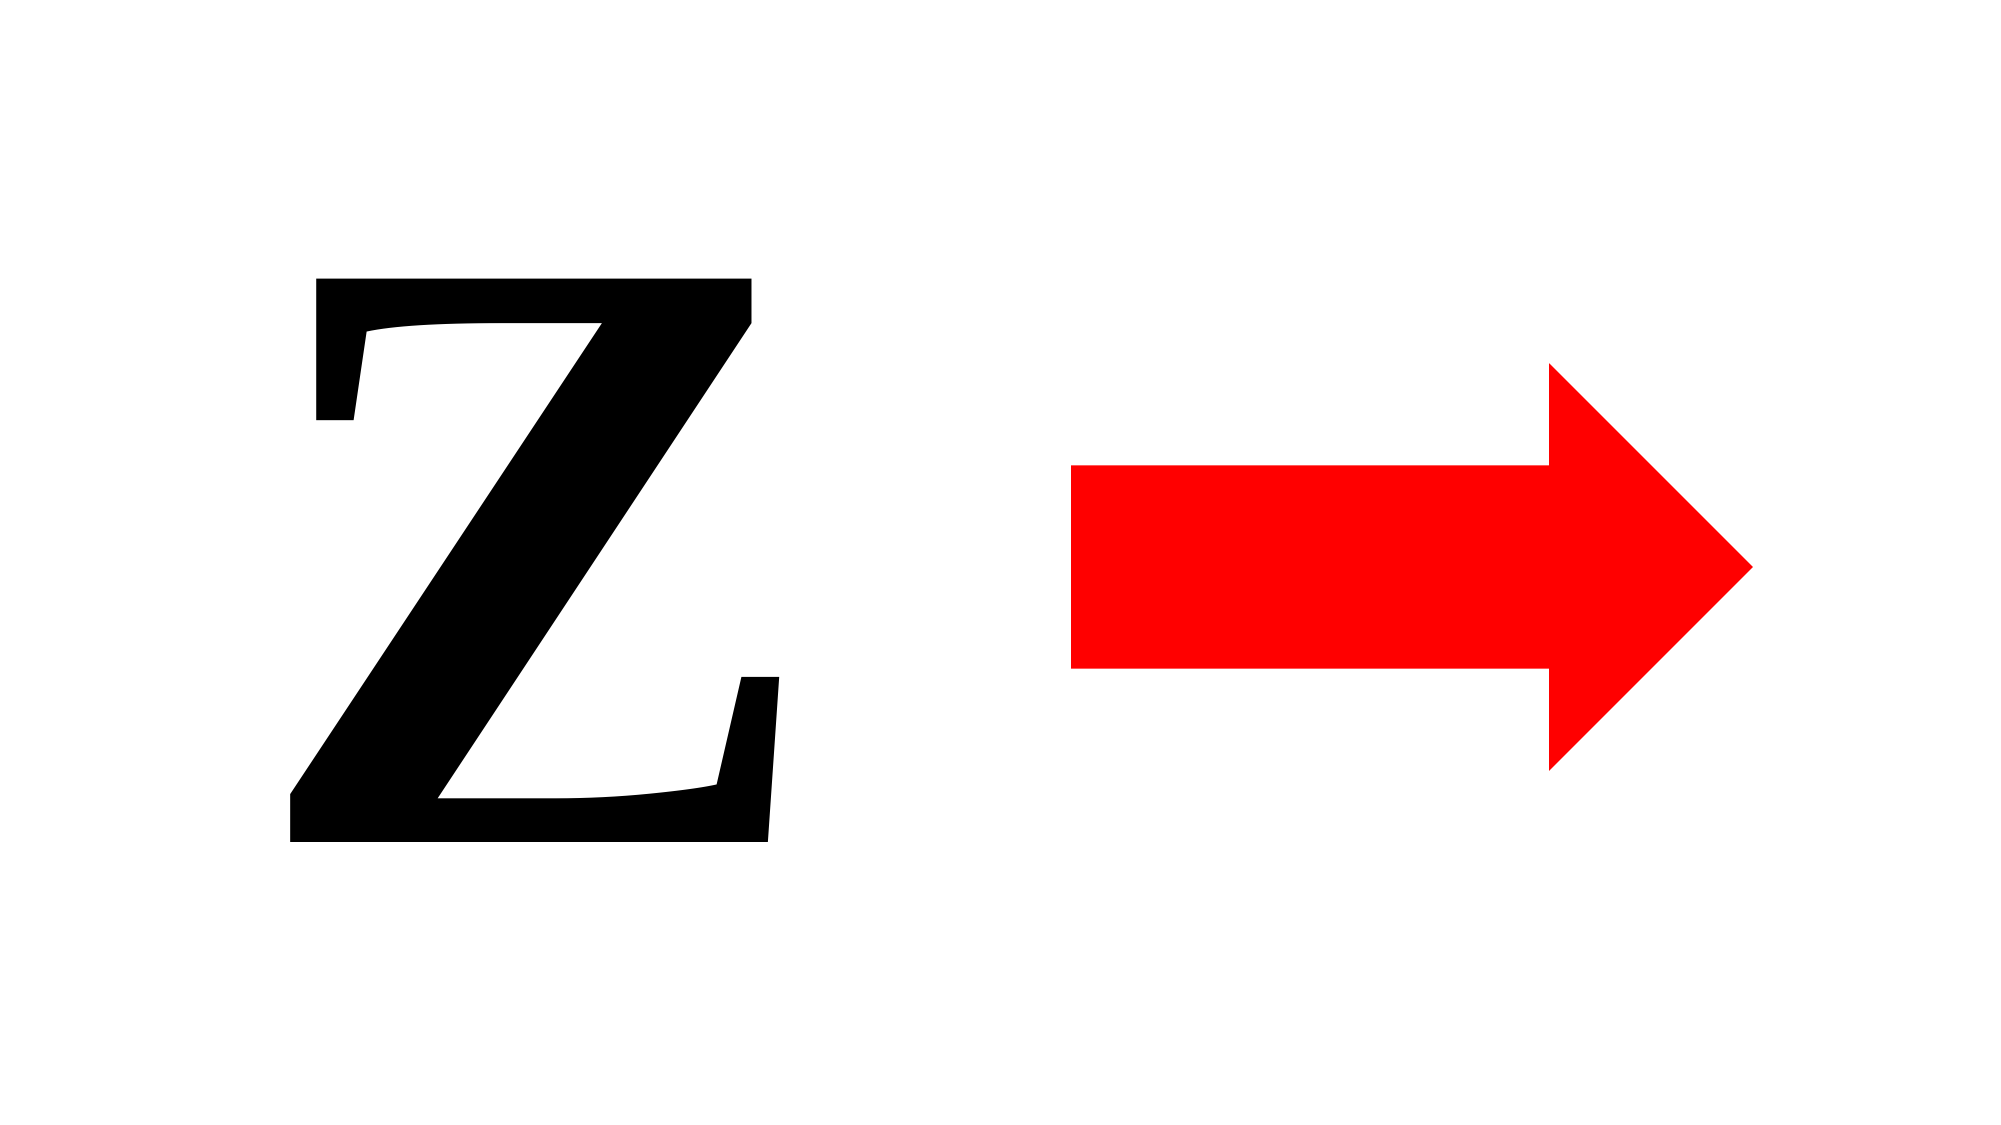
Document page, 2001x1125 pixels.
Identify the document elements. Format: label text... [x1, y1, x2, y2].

text_box [1071, 363, 1753, 771]
list Z [0, 91, 1073, 1003]
